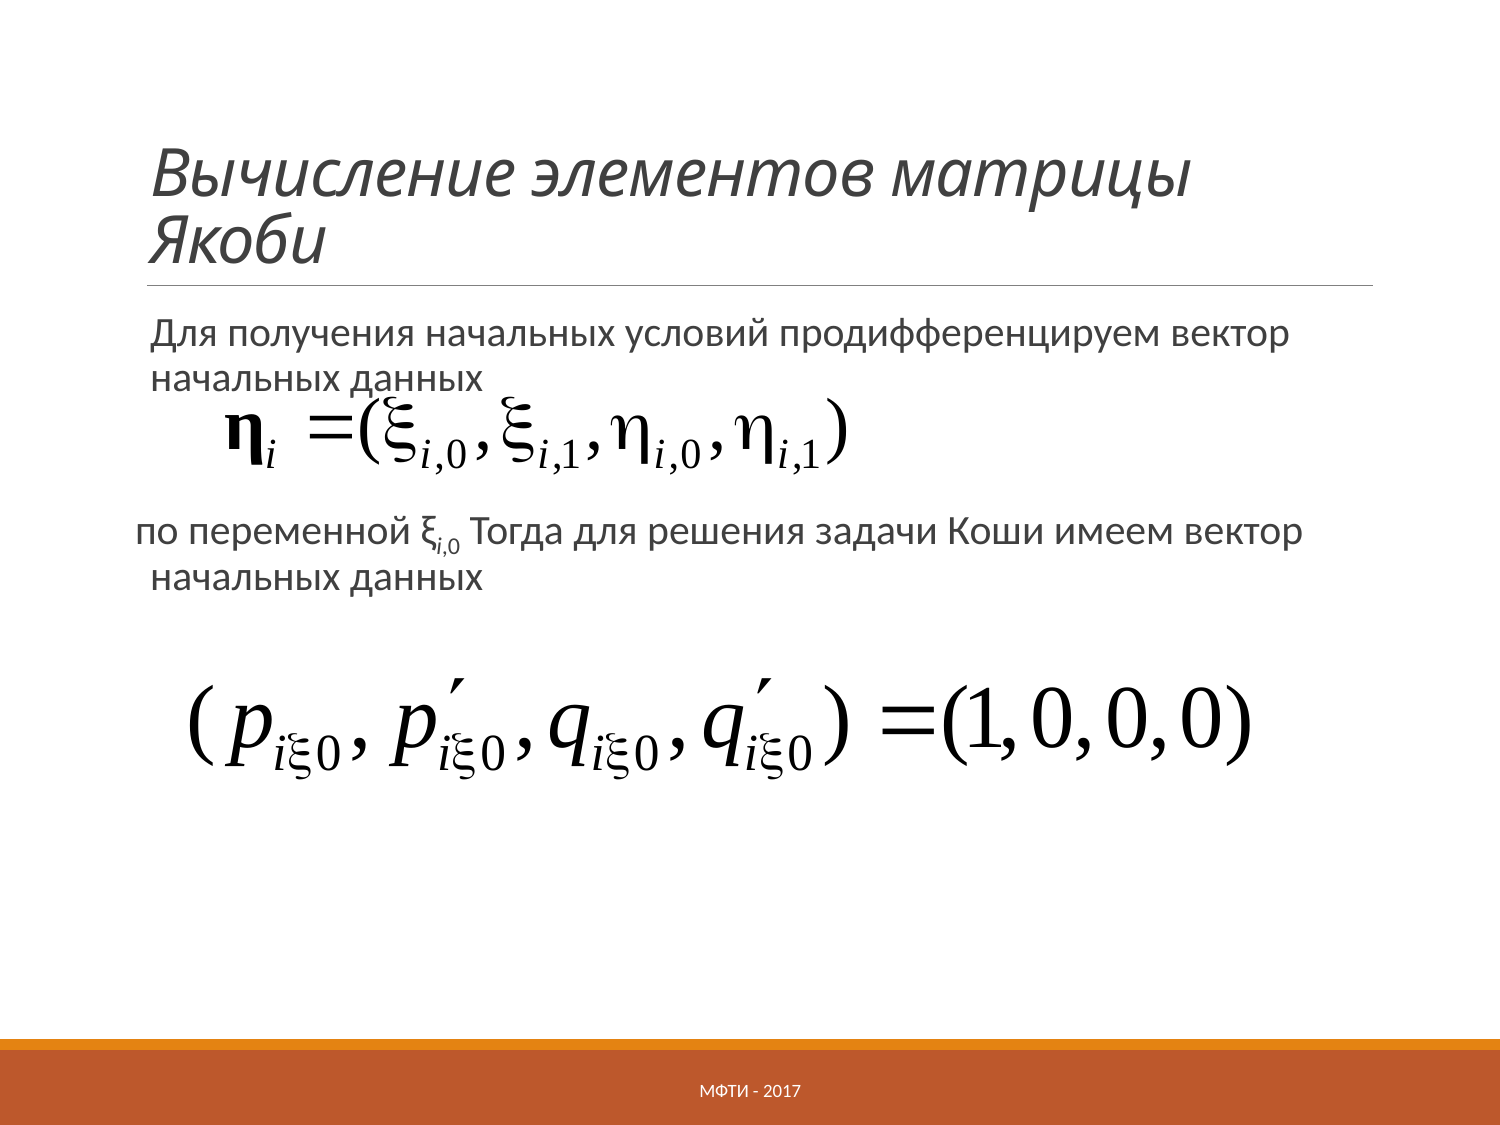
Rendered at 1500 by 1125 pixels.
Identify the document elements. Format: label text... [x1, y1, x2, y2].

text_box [211, 374, 863, 493]
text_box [174, 657, 1271, 801]
title Вычисление элементов матрицы Якоби [135, 47, 1373, 285]
list Для получения начальных условий продифференцируем вектор начальных данных по переменной ξi,0 Тогда для решения задачи Коши имеем вектор начальных данных [135, 302, 1373, 542]
list Для получения начальных условий продифференцируем вектор начальных данных по переменной ξi,0 Тогда для решения задачи Коши имеем вектор начальных данных [135, 543, 1373, 963]
footer МФТИ - 2017 [453, 1059, 1047, 1120]
